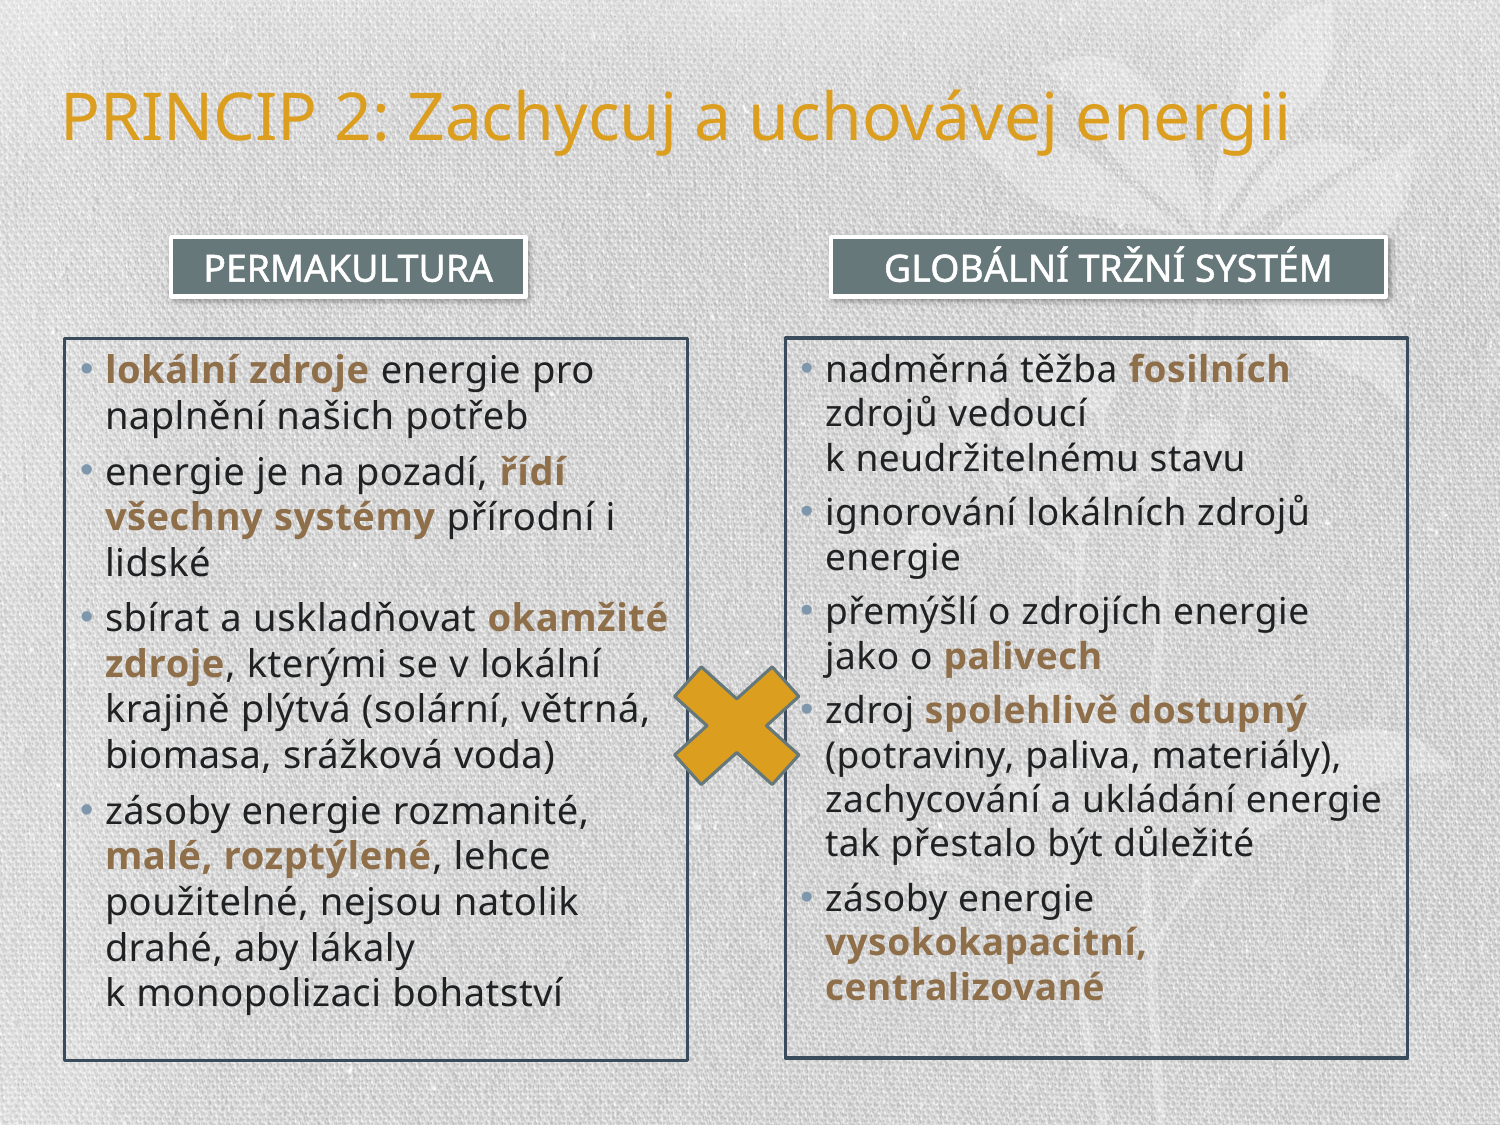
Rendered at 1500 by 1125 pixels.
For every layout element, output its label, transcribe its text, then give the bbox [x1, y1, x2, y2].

text_box nadměrná těžba fosilních zdrojů vedoucí k neudržitelnému stavu ignorování lokálních zdrojů energie přemýšlí o zdrojích energie jako o palivech zdroj spolehlivě dostupný (potraviny, paliva, materiály), zachycování a ukládání energie tak přestalo být důležité zásoby energie vysokokapacitní, centralizované [785, 338, 1408, 1058]
text_box PERMAKULTURA [169, 235, 528, 299]
text_box GLOBÁLNÍ TRŽNÍ SYSTÉM [829, 235, 1388, 299]
title PRINCIP 2: Zachycuj a uchovávej energii [45, 66, 1455, 161]
text_box [673, 665, 801, 786]
list lokální zdroje energie pro naplnění našich potřeb energie je na pozadí, řídí všechny systémy přírodní i lidské sbírat a uskladňovat okamžité zdroje, kterými se v lokální krajině plýtvá (solární, větrná, biomasa, srážková voda) zásoby energie rozmanité, malé, rozptýlené, lehce použitelné, nejsou natolik drahé, aby lákaly k monopolizaci bohatství [64, 338, 688, 1061]
